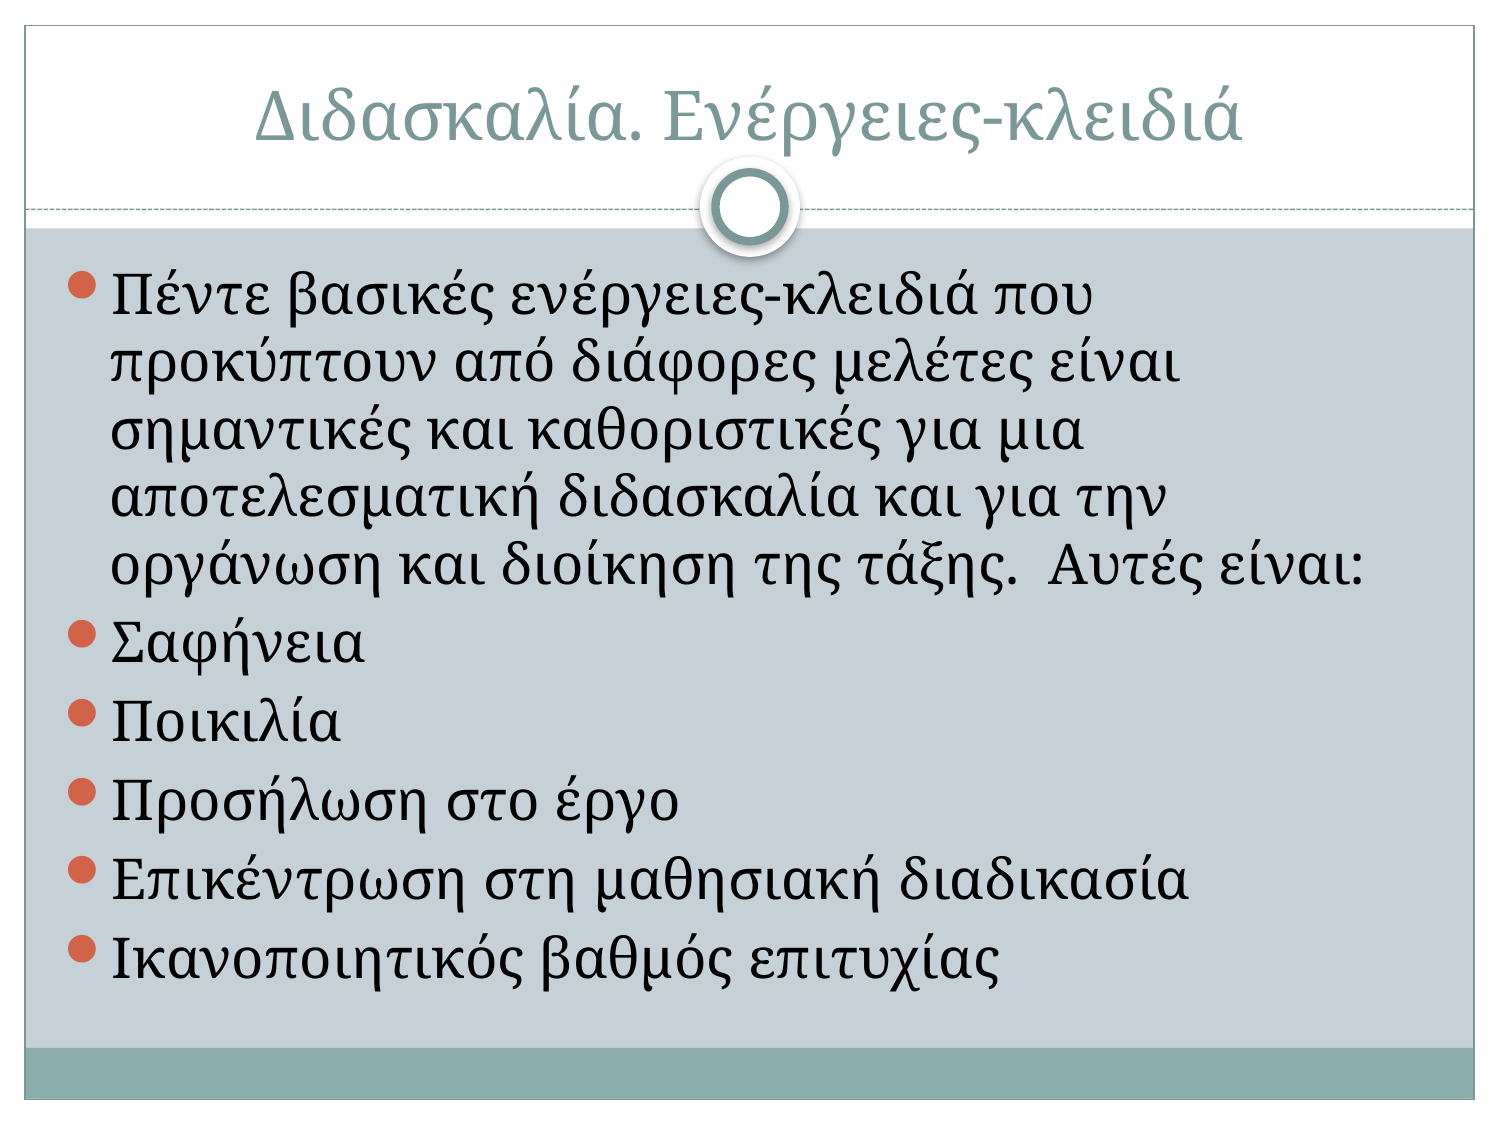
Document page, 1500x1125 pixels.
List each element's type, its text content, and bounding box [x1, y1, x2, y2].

list Πέντε βασικές ενέργειες-κλειδιά που προκύπτουν από διάφορες μελέτες είναι σημαντικές και καθοριστικές για μια αποτελεσματική διδασκαλία και για την οργάνωση και διοίκηση της τάξης. Aυτές είναι: Σαφήνεια Ποικιλία Προσήλωση στο έργο Eπικέντρωση στη μαθησιακή διαδικασία Iκανοποιητικός βαθμός επιτυχίας [49, 250, 1445, 1001]
title Διδασκαλία. Ενέργειες-κλειδιά [49, 37, 1450, 162]
